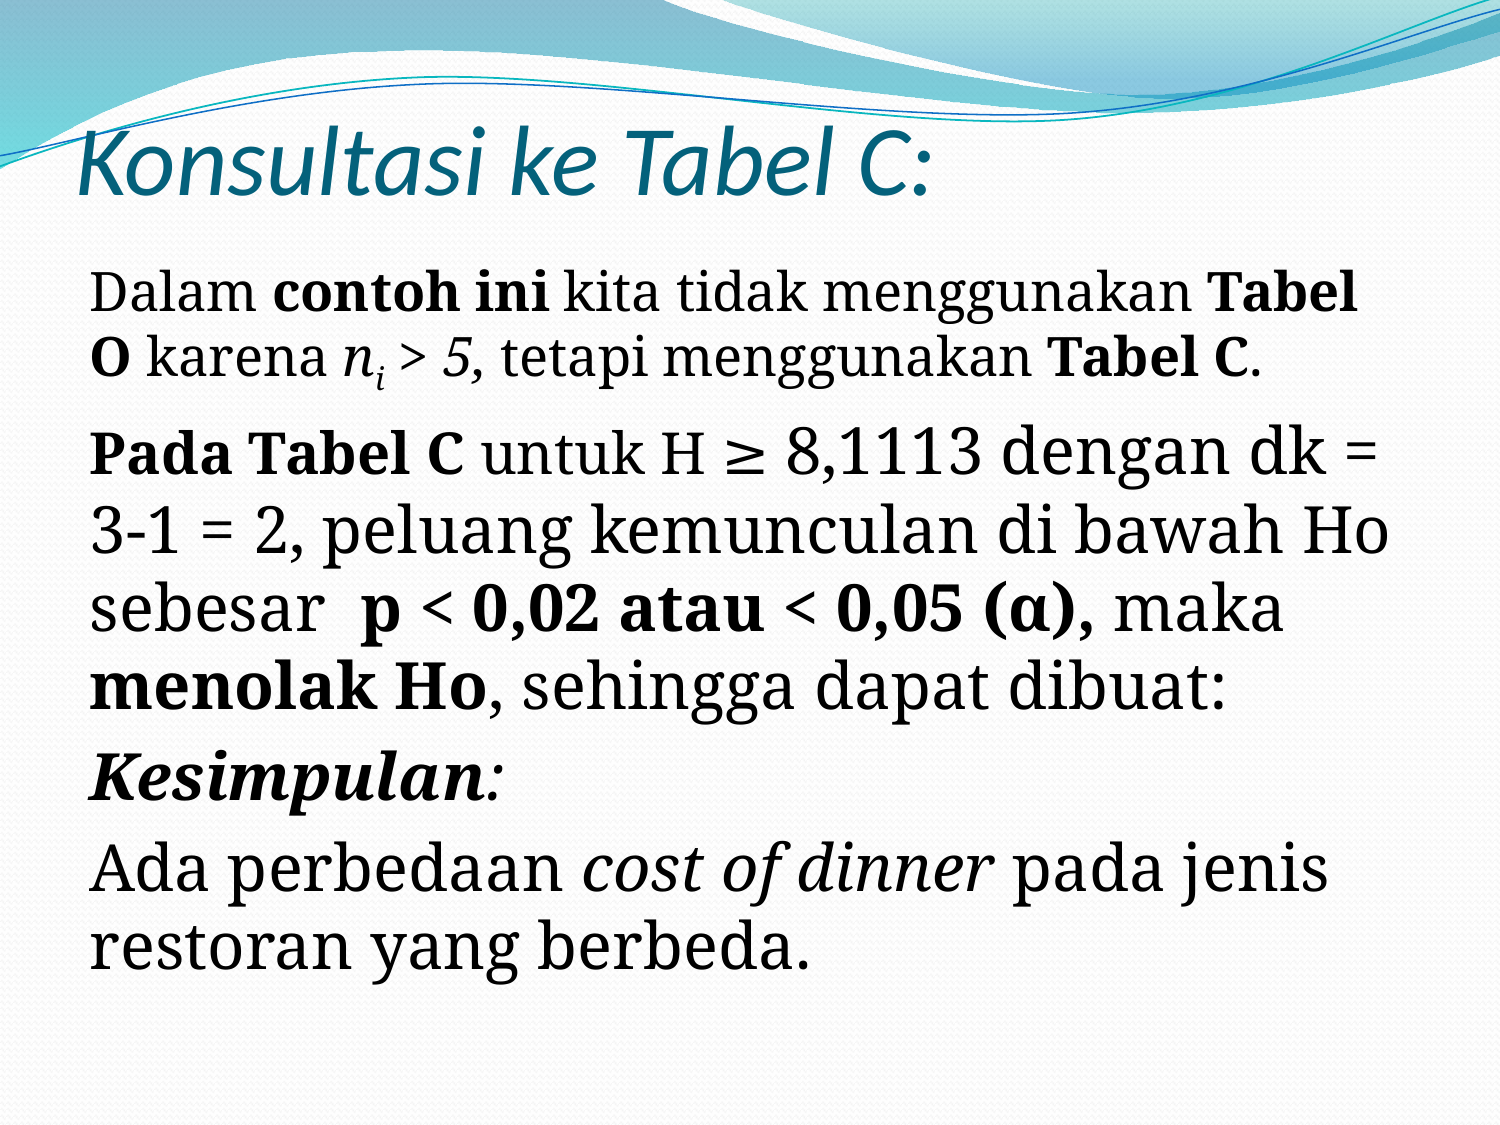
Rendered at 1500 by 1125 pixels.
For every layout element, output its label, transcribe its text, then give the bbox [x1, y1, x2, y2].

list Dalam contoh ini kita tidak menggunakan Tabel O karena ni > 5, tetapi menggunakan Tabel C. Pada Tabel C untuk H ≥ 8,1113 dengan dk = 3-1 = 2, peluang kemunculan di bawah Ho sebesar p < 0,02 atau < 0,05 (α), maka menolak Ho, sehingga dapat dibuat: Kesimpulan: Ada perbedaan cost of dinner pada jenis restoran yang berbeda. [75, 249, 1425, 1038]
title Konsultasi ke Tabel C: [75, 87, 1425, 216]
